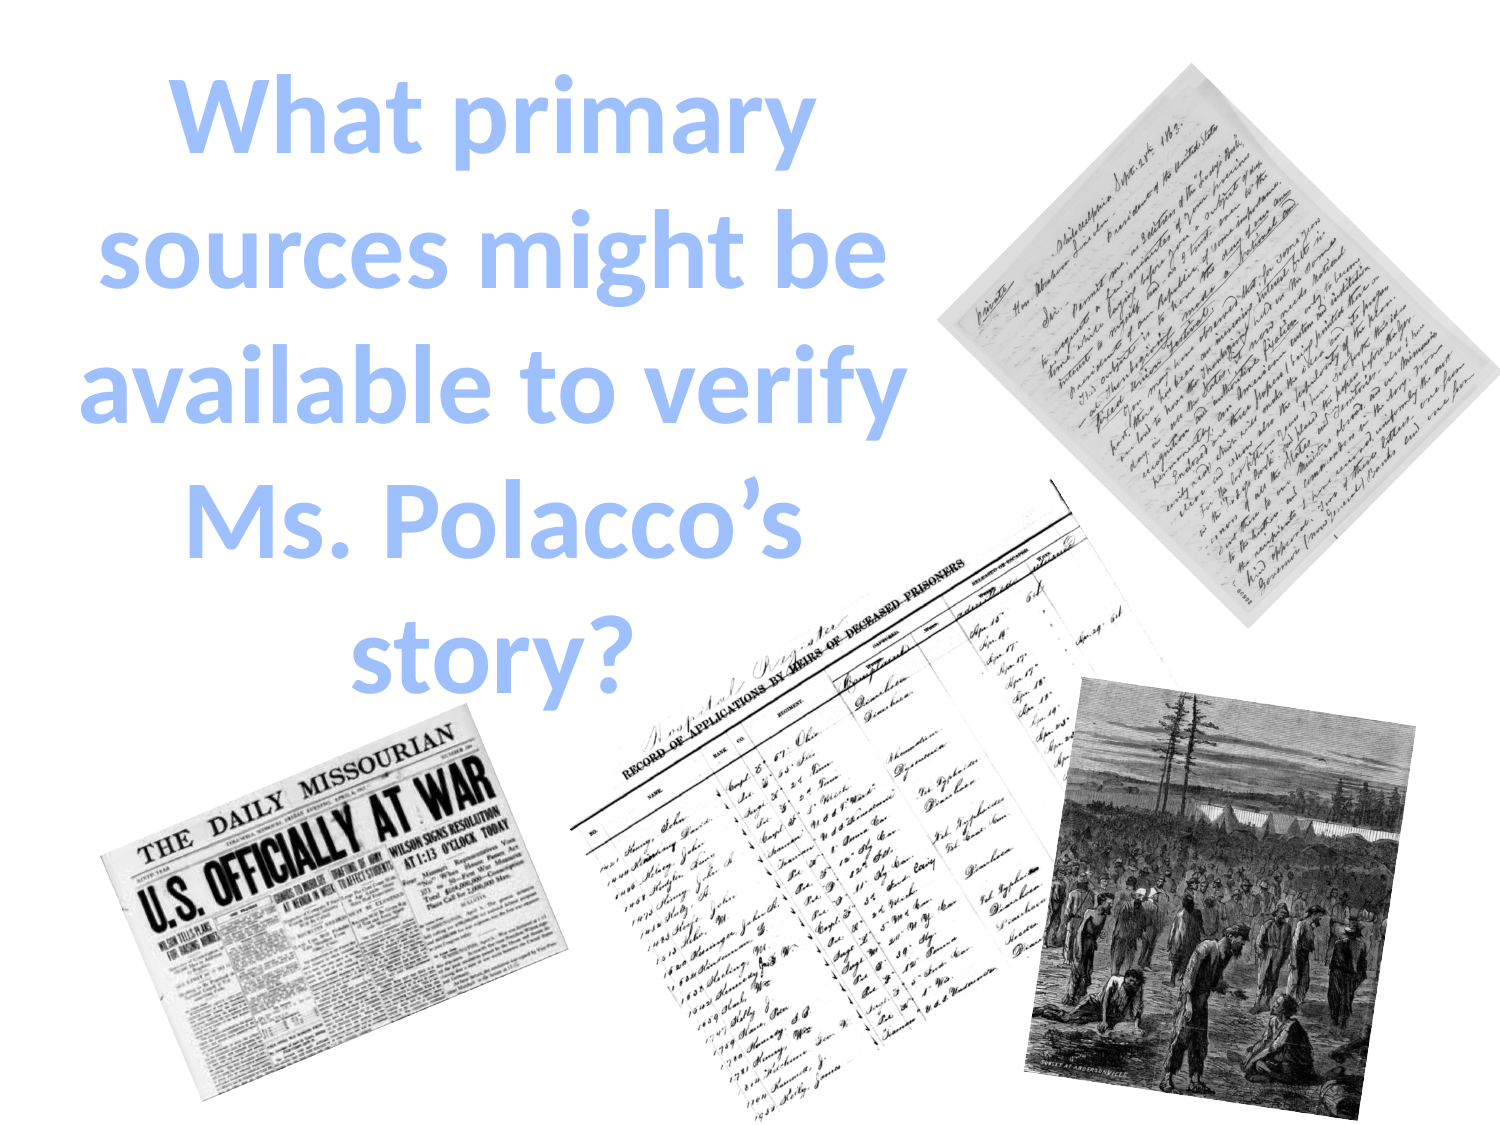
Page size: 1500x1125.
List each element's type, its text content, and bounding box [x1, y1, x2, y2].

picture [548, 64, 1500, 1125]
text_box What primary sources might be available to verify Ms. Polacco’s story? [62, 33, 925, 724]
picture [101, 704, 568, 1101]
